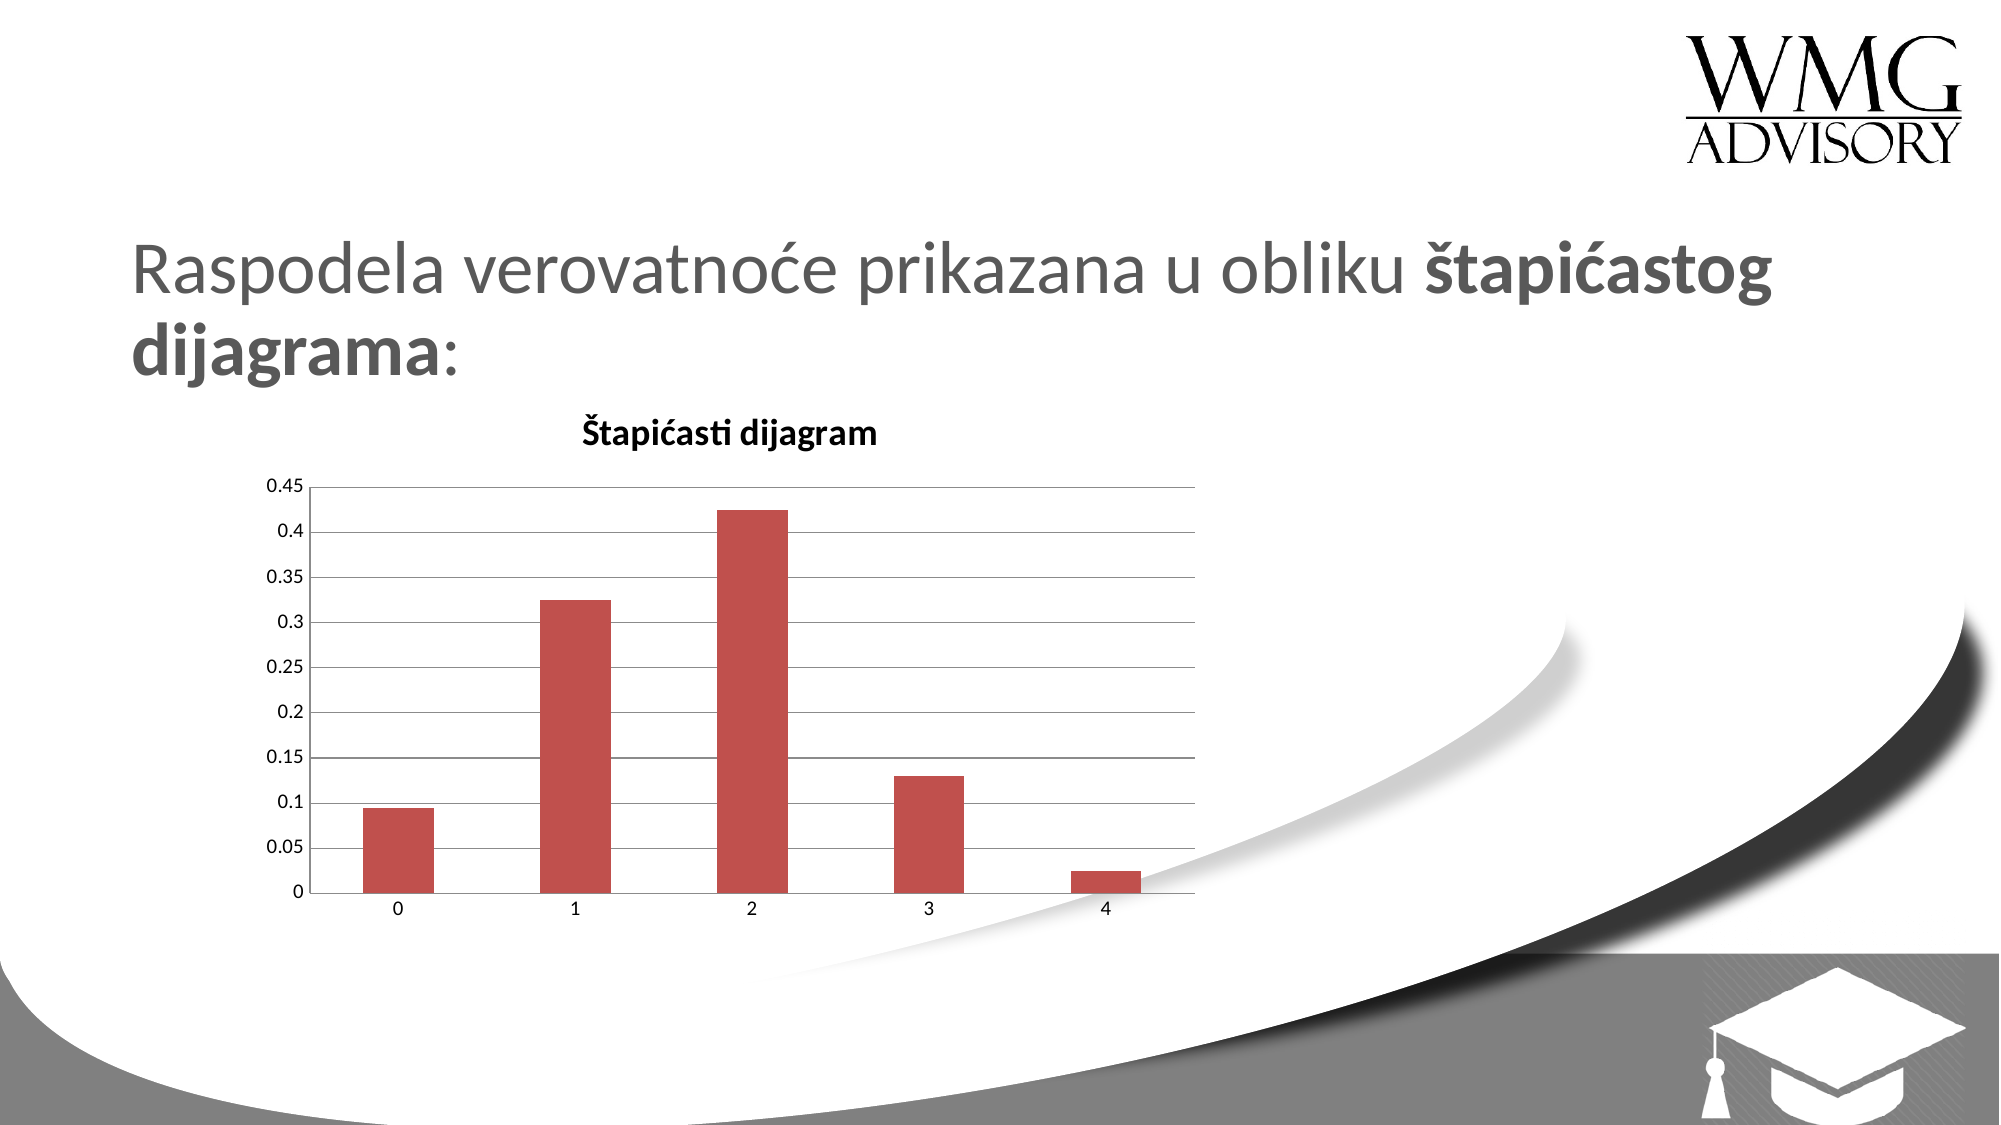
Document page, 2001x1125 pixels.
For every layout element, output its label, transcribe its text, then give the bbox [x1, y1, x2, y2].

list Raspodela verovatnoće prikazana u obliku štapićastog dijagrama: [116, 111, 1822, 930]
picture [1681, 36, 1966, 166]
chart [247, 387, 1214, 931]
